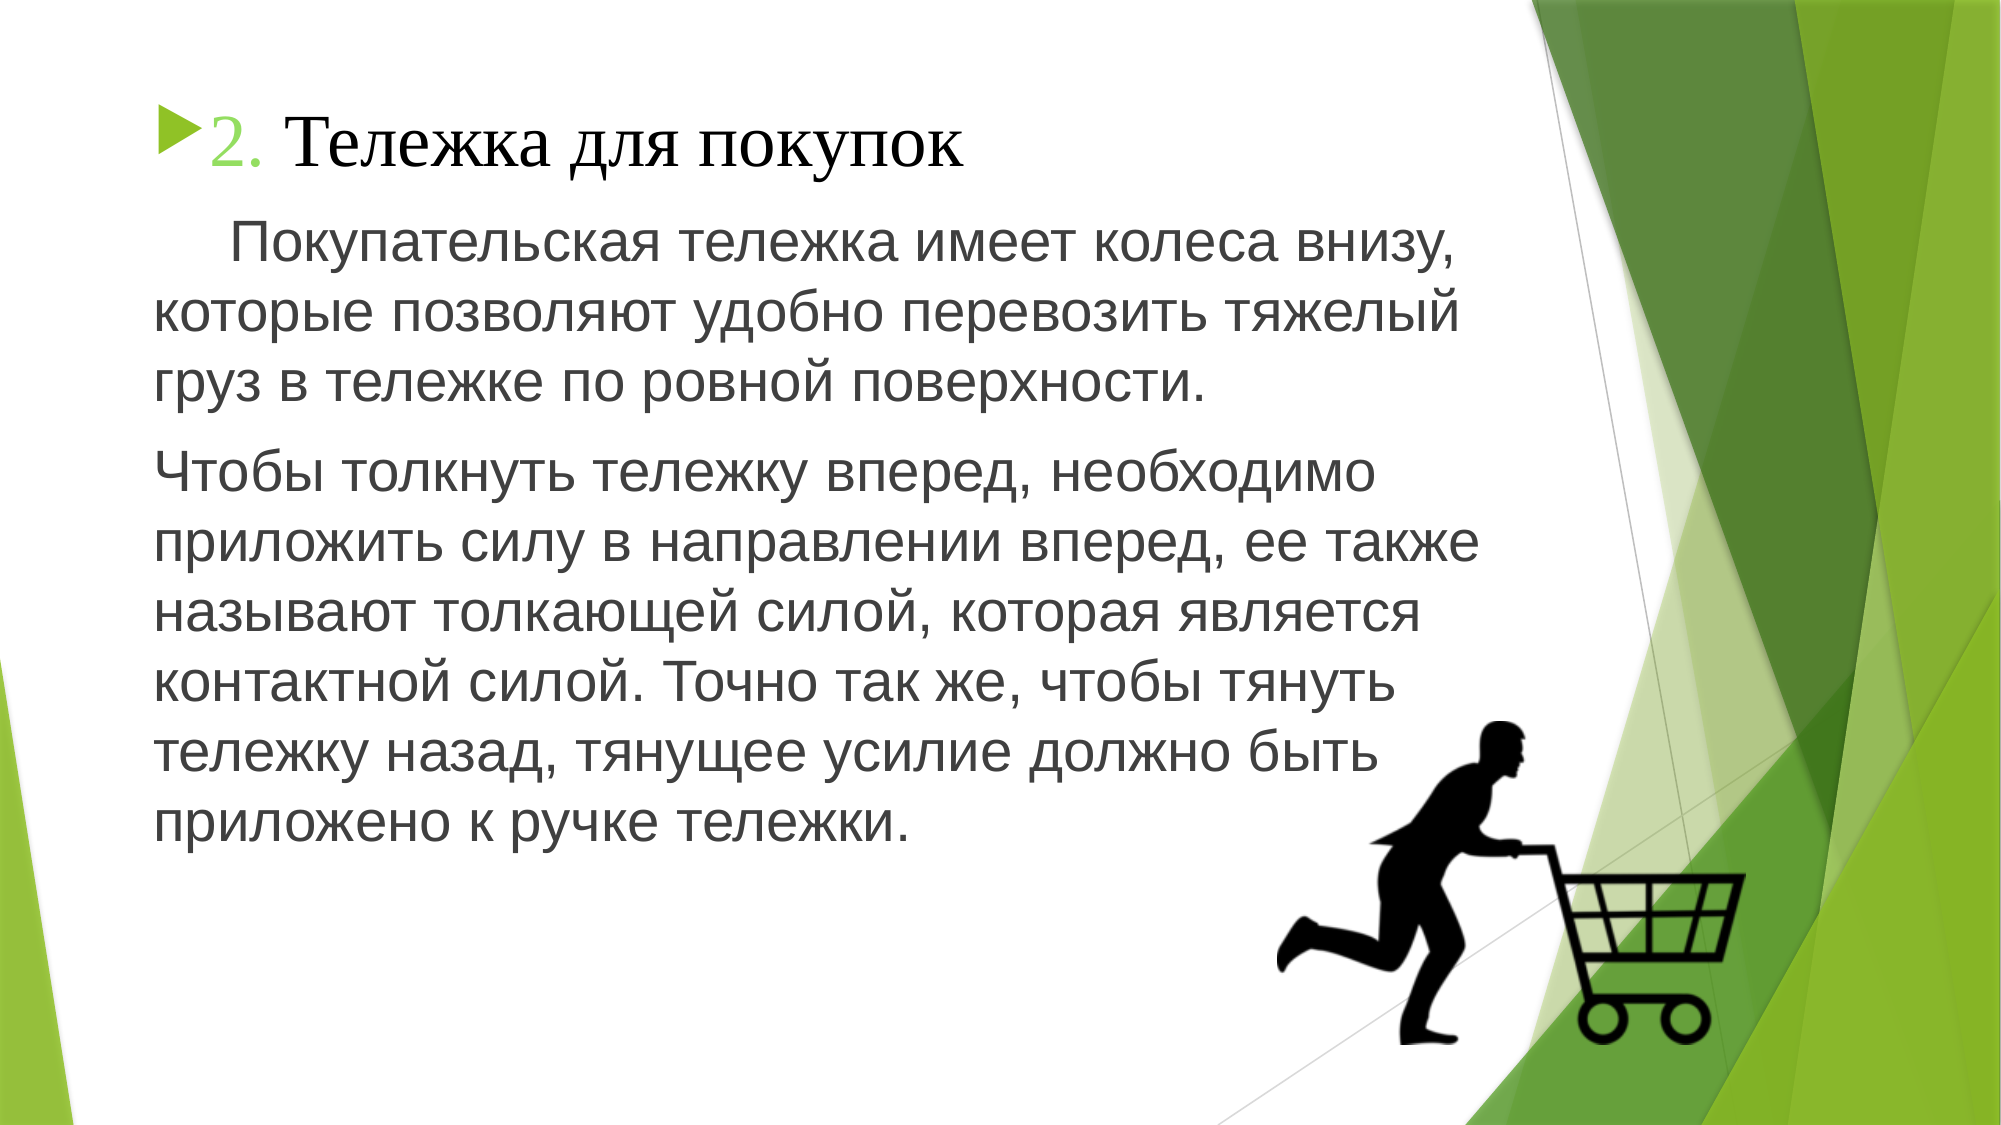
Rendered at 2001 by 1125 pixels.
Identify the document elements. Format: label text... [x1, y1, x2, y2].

list 2. Тележка для покупок Покупательская тележка имеет колеса внизу, которые позволяют удобно перевозить тяжелый груз в тележке по ровной поверхности. Чтобы толкнуть тележку вперед, необходимо приложить силу в направлении вперед, ее также называют толкающей силой, которая является контактной силой. Точно так же, чтобы тянуть тележку назад, тянущее усилие должно быть приложено к ручке тележки. [138, 84, 1549, 722]
picture [1276, 720, 1747, 1045]
